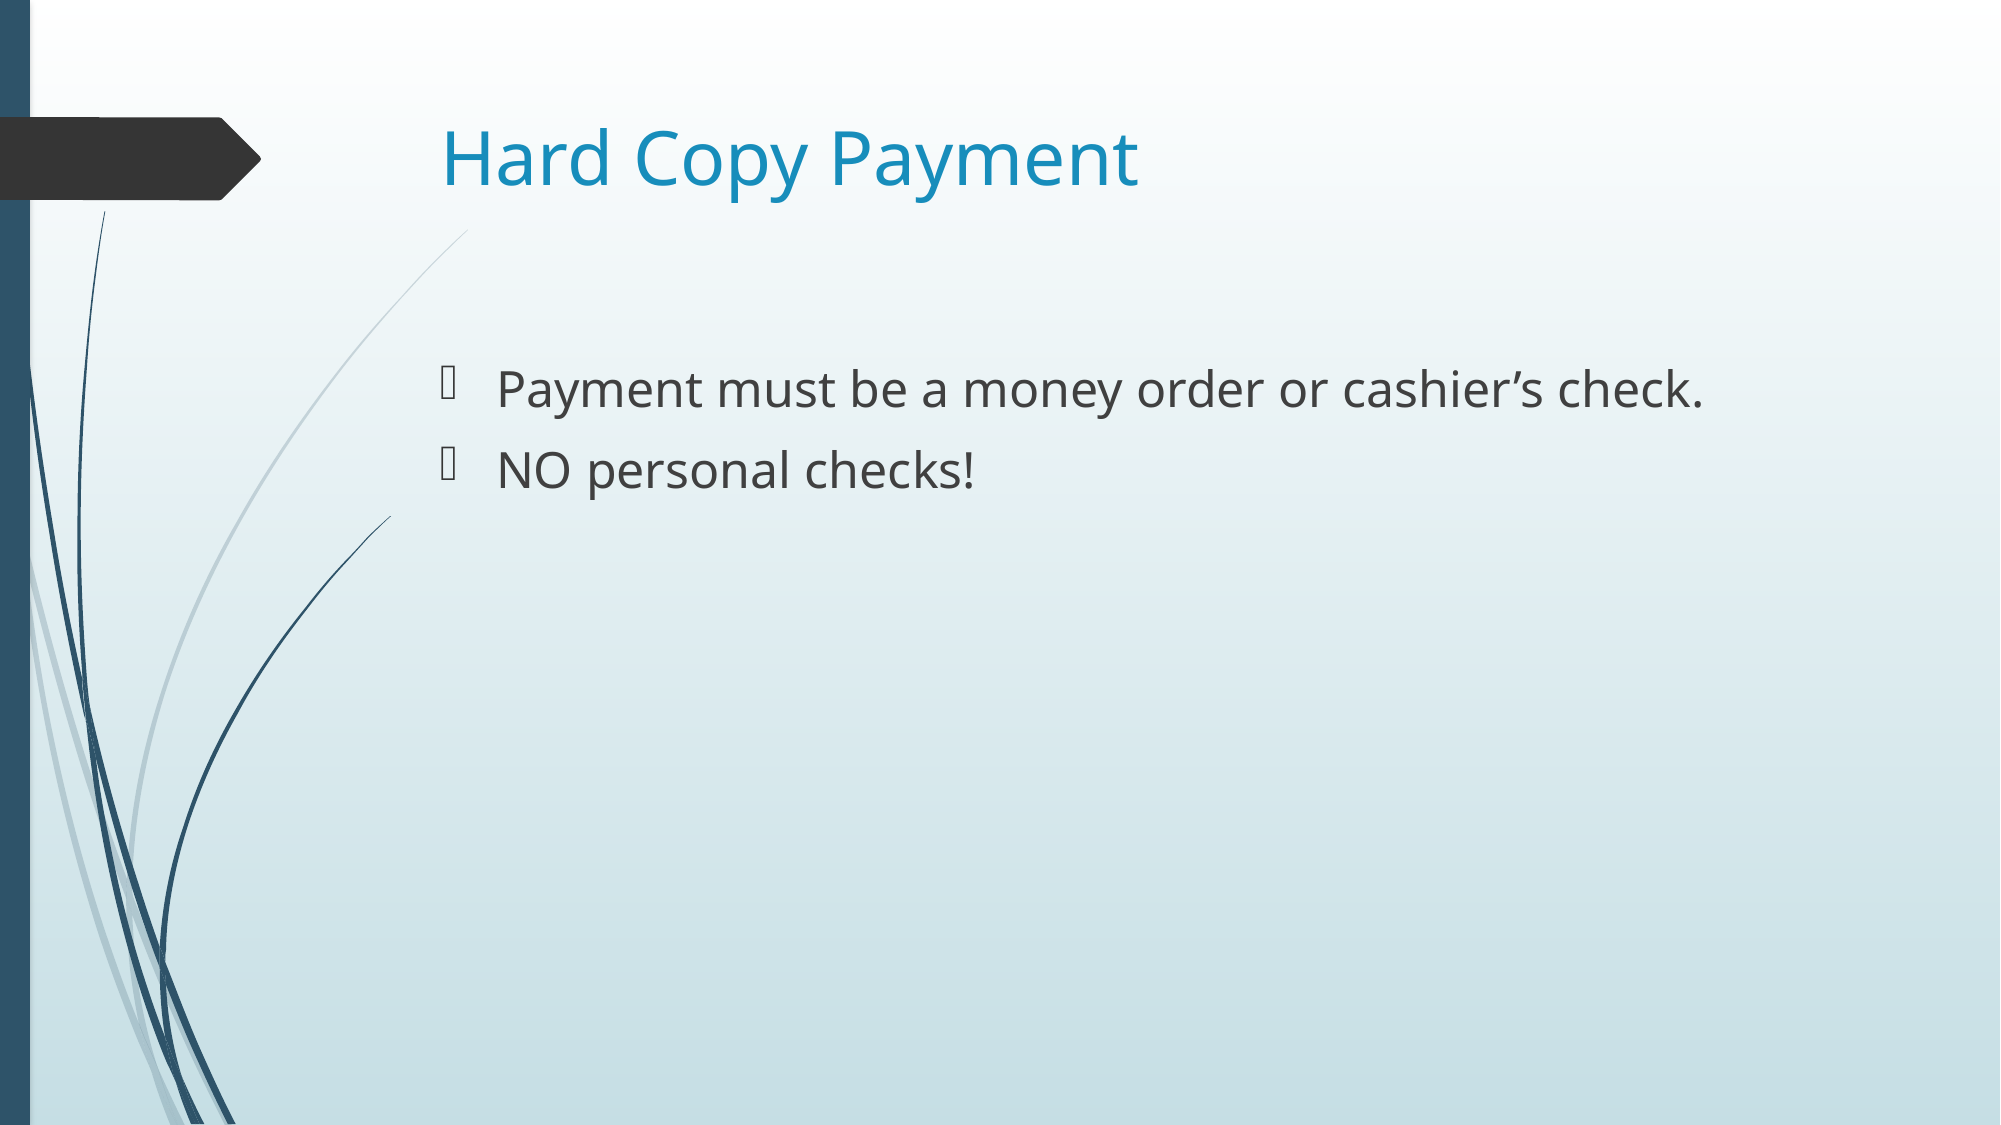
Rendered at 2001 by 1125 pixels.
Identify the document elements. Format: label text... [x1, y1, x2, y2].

list Payment must be a money order or cashier’s check. NO personal checks! [424, 350, 1888, 970]
title Hard Copy Payment [425, 102, 1888, 313]
